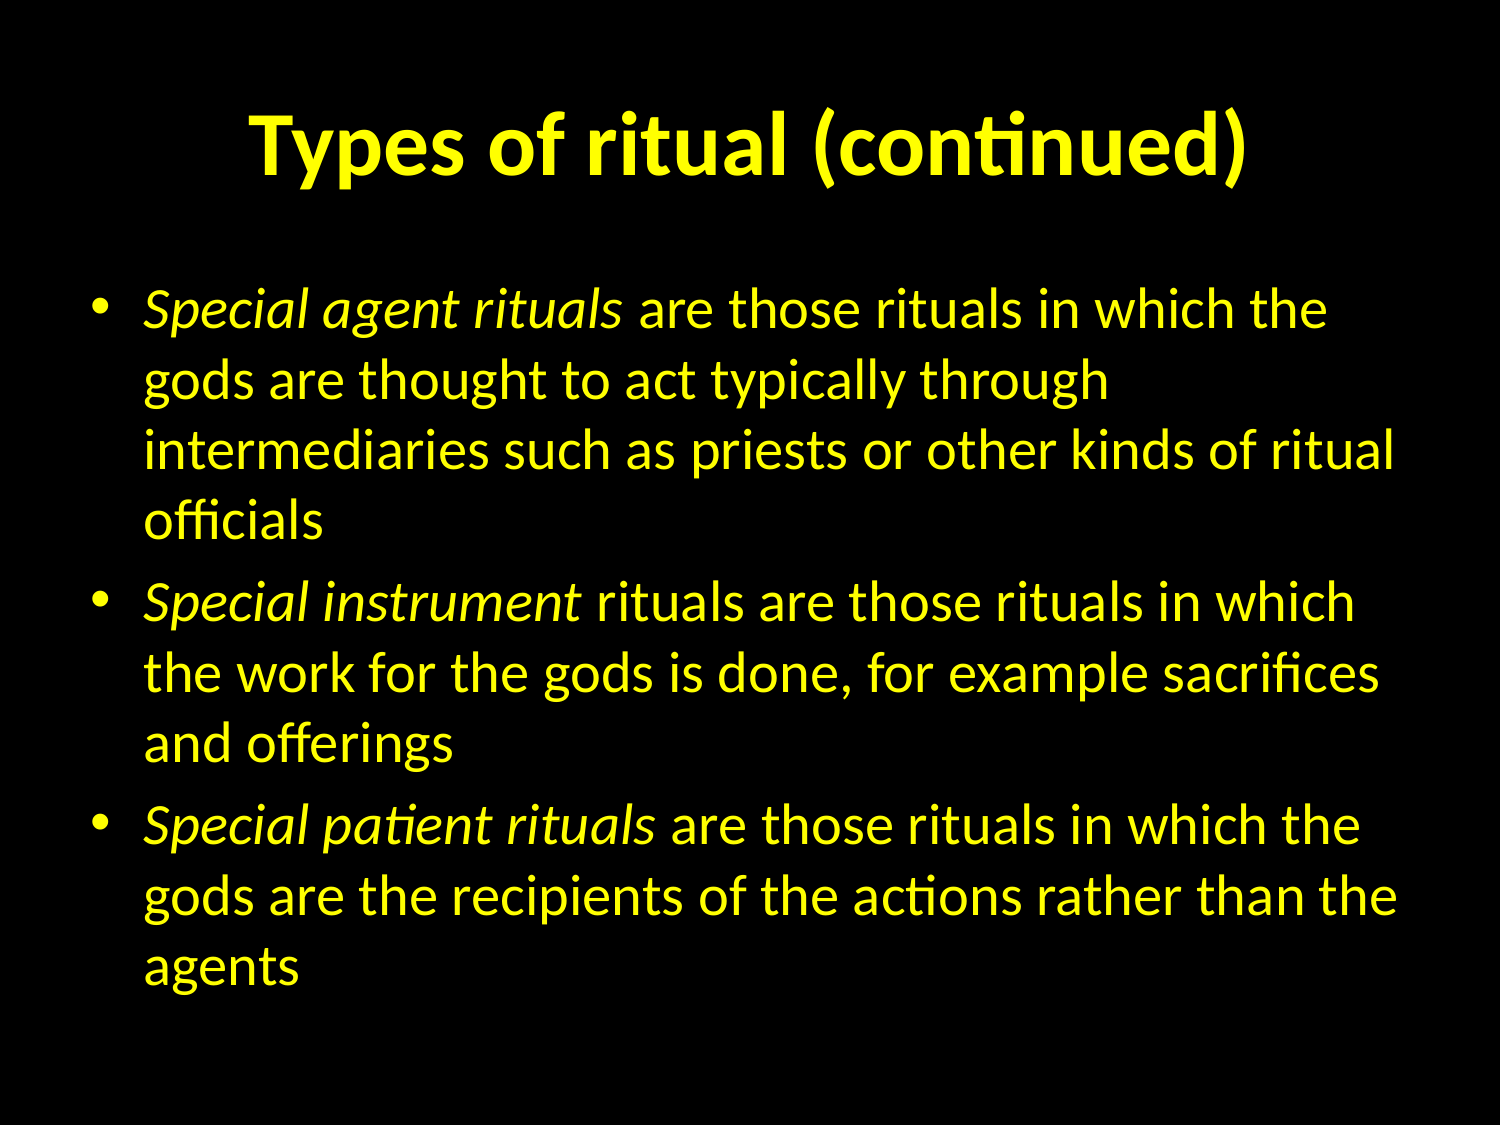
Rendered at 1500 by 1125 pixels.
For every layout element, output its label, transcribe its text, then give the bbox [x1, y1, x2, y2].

title Types of ritual (continued) [75, 45, 1425, 233]
list Special agent rituals are those rituals in which the gods are thought to act typically through intermediaries such as priests or other kinds of ritual officials Special instrument rituals are those rituals in which the work for the gods is done, for example sacrifices and offerings Special patient rituals are those rituals in which the gods are the recipients of the actions rather than the agents [75, 262, 1425, 1005]
